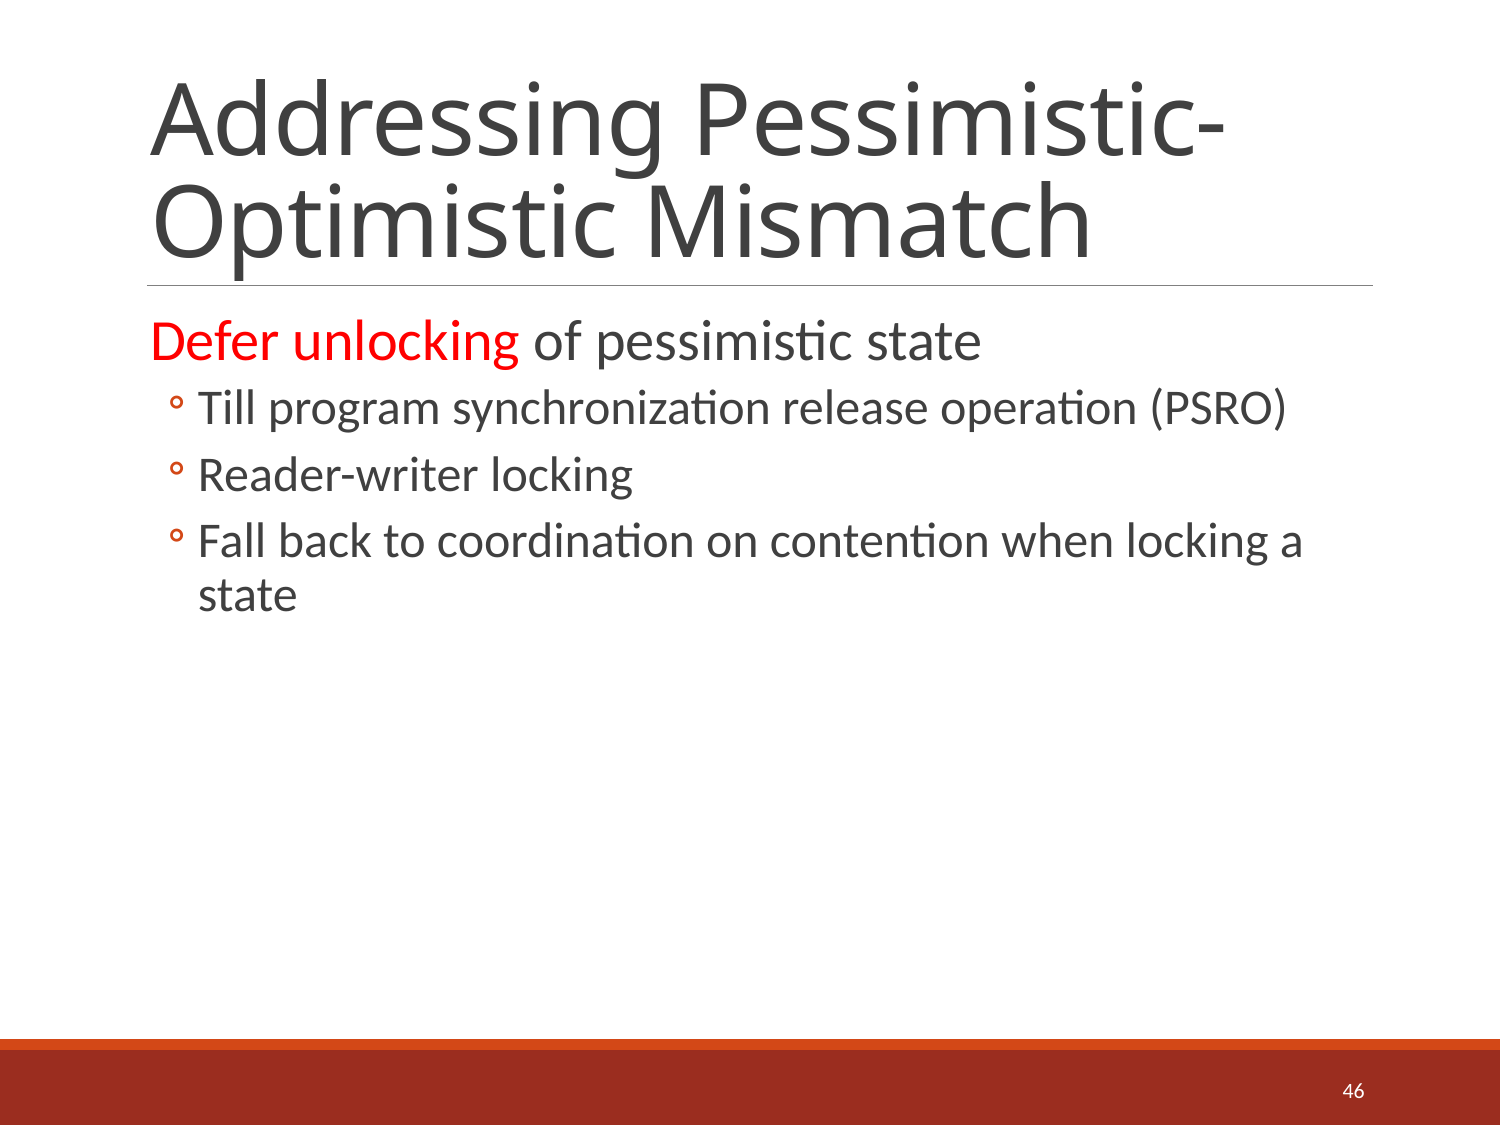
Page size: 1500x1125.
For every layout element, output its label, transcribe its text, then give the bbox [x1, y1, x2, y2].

list Defer unlocking of pessimistic state Till program synchronization release operation (PSRO) Reader-writer locking Fall back to coordination on contention when locking a state [135, 302, 1373, 963]
slide_number 46 [1218, 1059, 1380, 1120]
title Addressing Pessimistic-Optimistic Mismatch [135, 47, 1373, 285]
